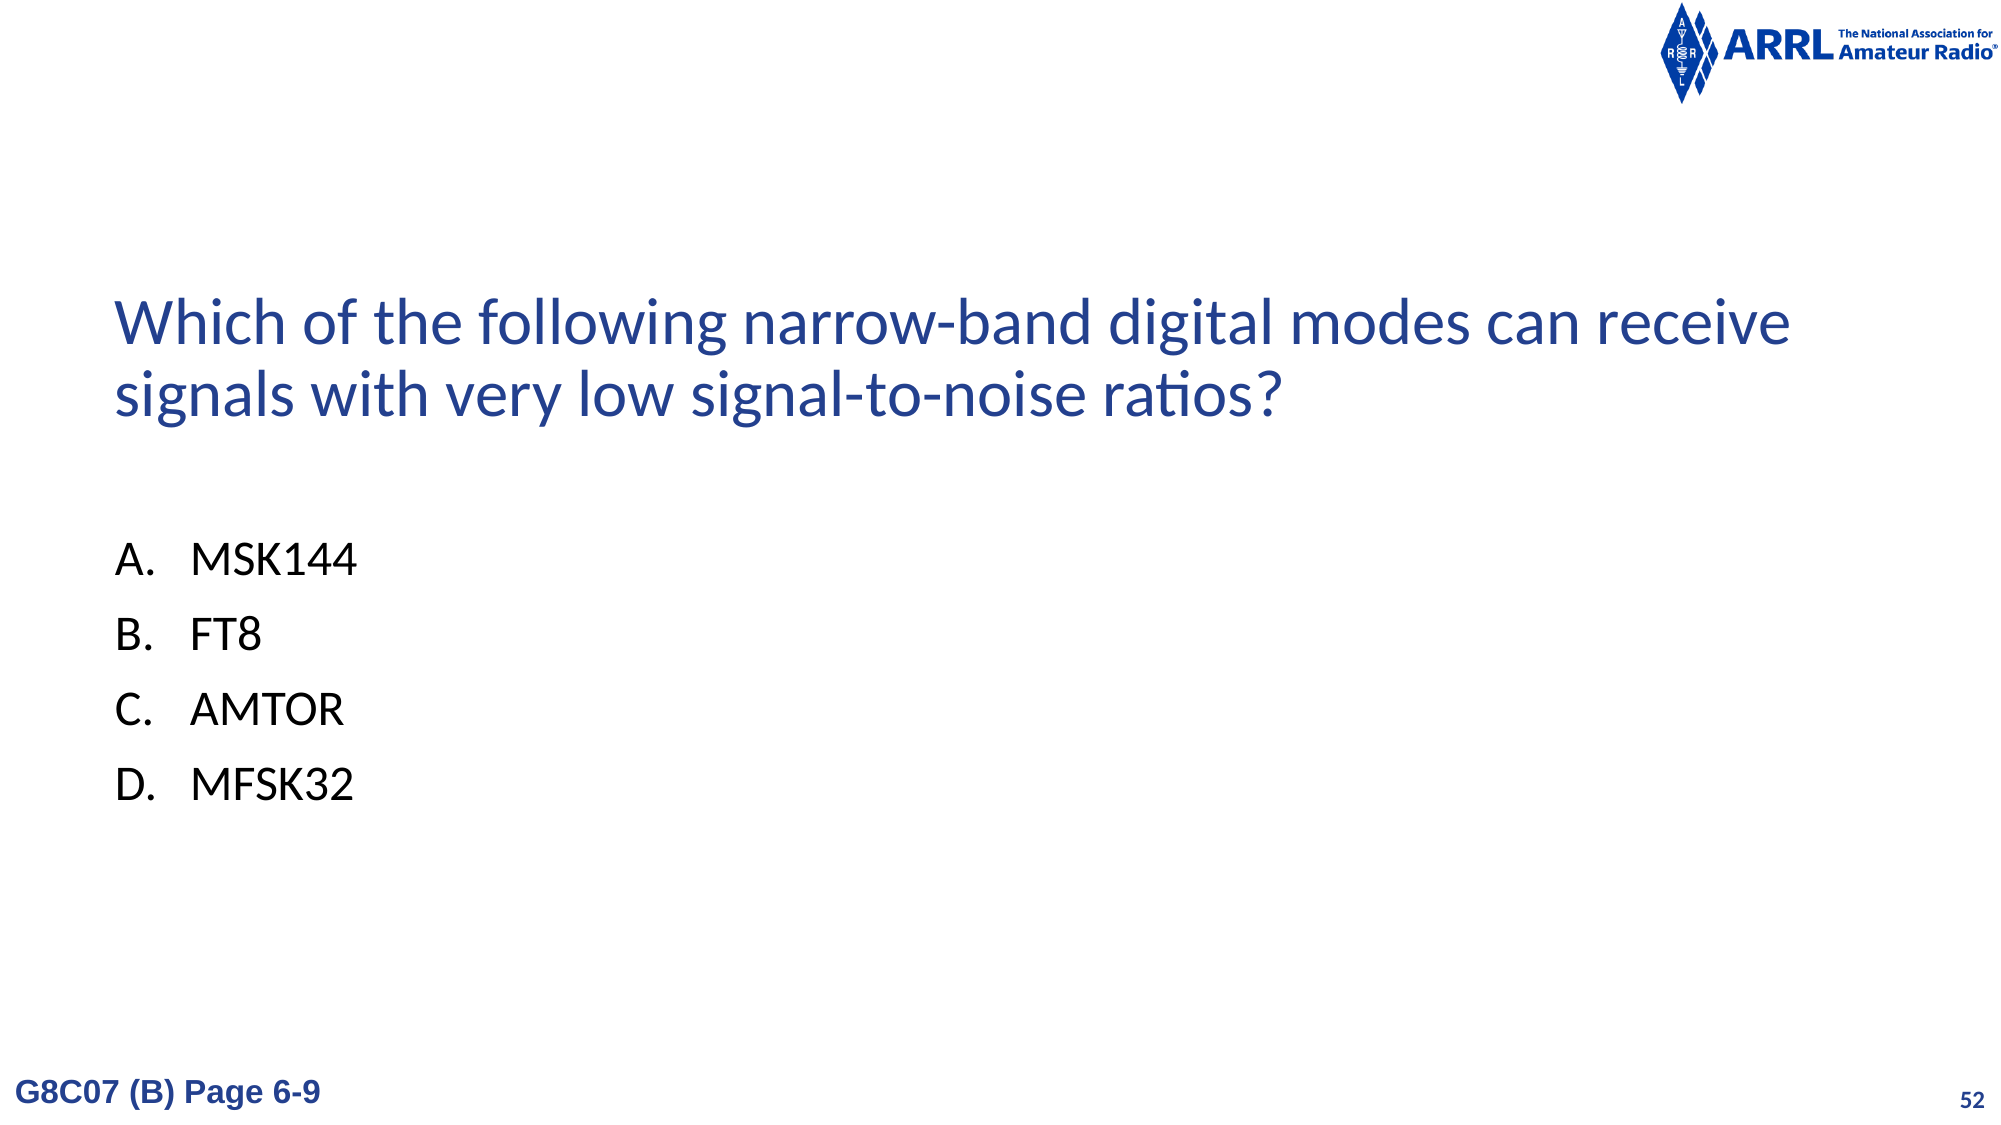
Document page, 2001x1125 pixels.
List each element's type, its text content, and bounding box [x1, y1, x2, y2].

title Which of the following narrow-band digital modes can receive signals with very low signal-to-noise ratios? [99, 249, 1900, 468]
text_box G8C07 (B) Page 6-9 [0, 1062, 1313, 1118]
list MSK144 FT8 AMTOR MFSK32 [99, 525, 1900, 1005]
text_box 52 [1875, 1076, 2000, 1121]
picture [1658, 0, 1999, 106]
